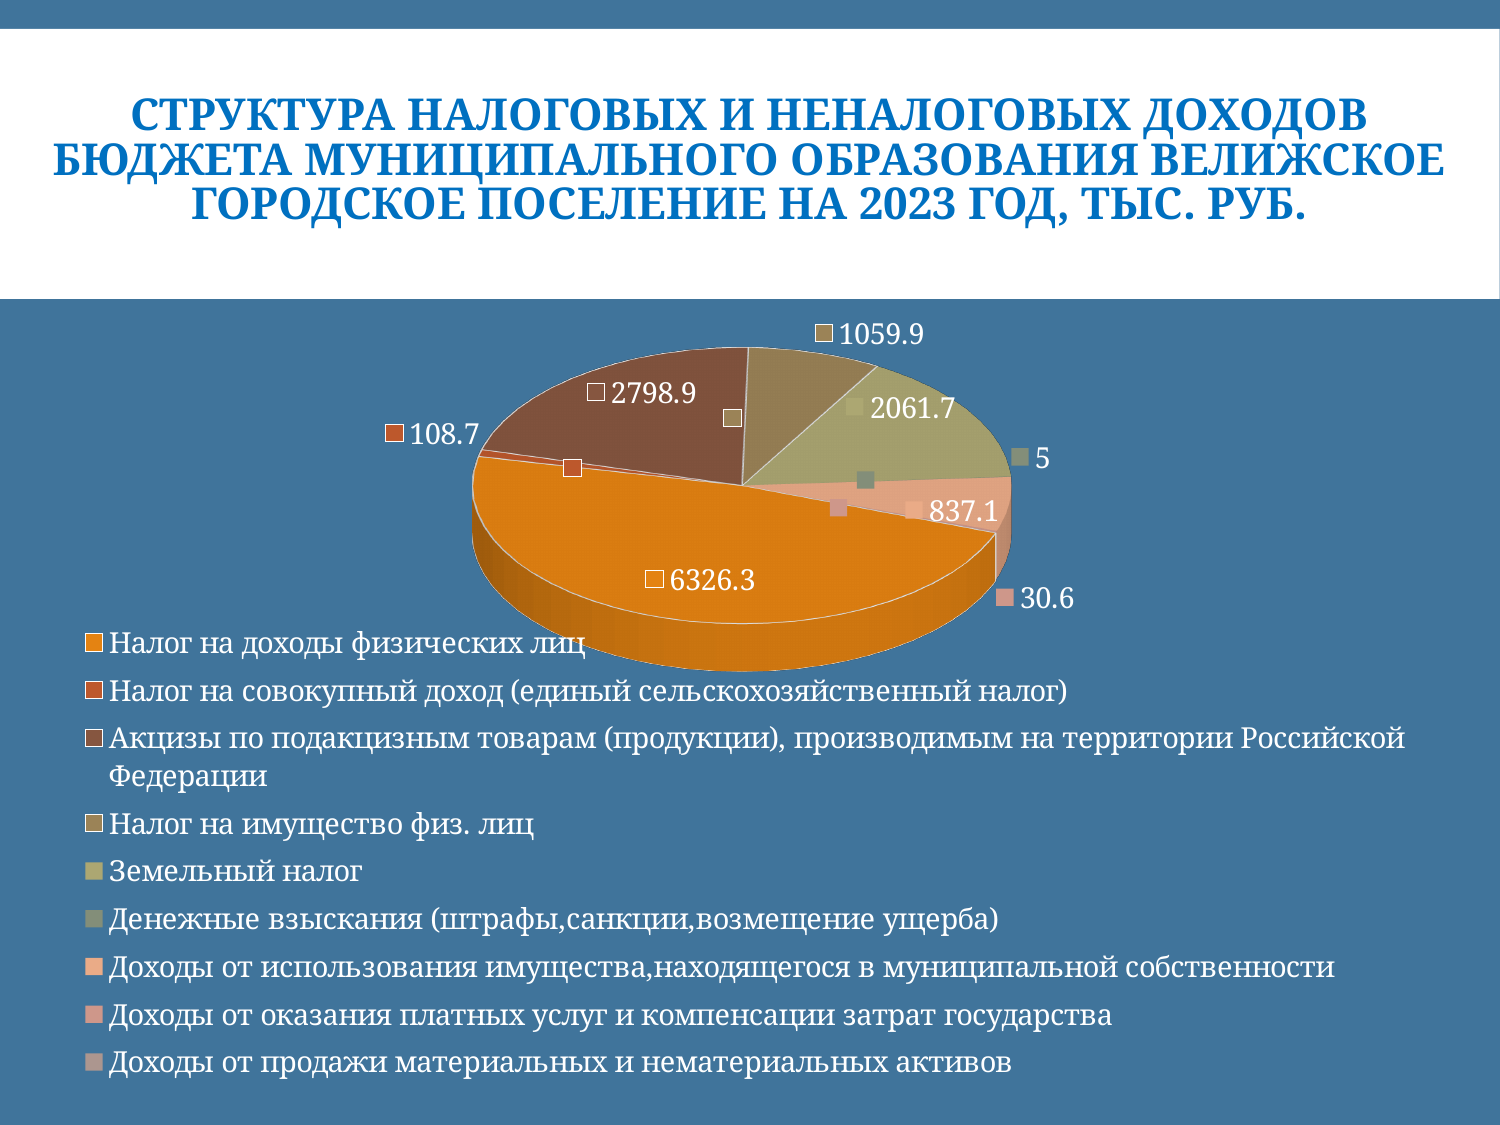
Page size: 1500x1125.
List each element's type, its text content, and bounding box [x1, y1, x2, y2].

title Структура налоговых и неналоговых доходов бюджета муниципального образования Велижское городское поселение на 2023 год, тыс. руб. [0, 75, 1500, 249]
chart [2, 287, 1482, 1092]
